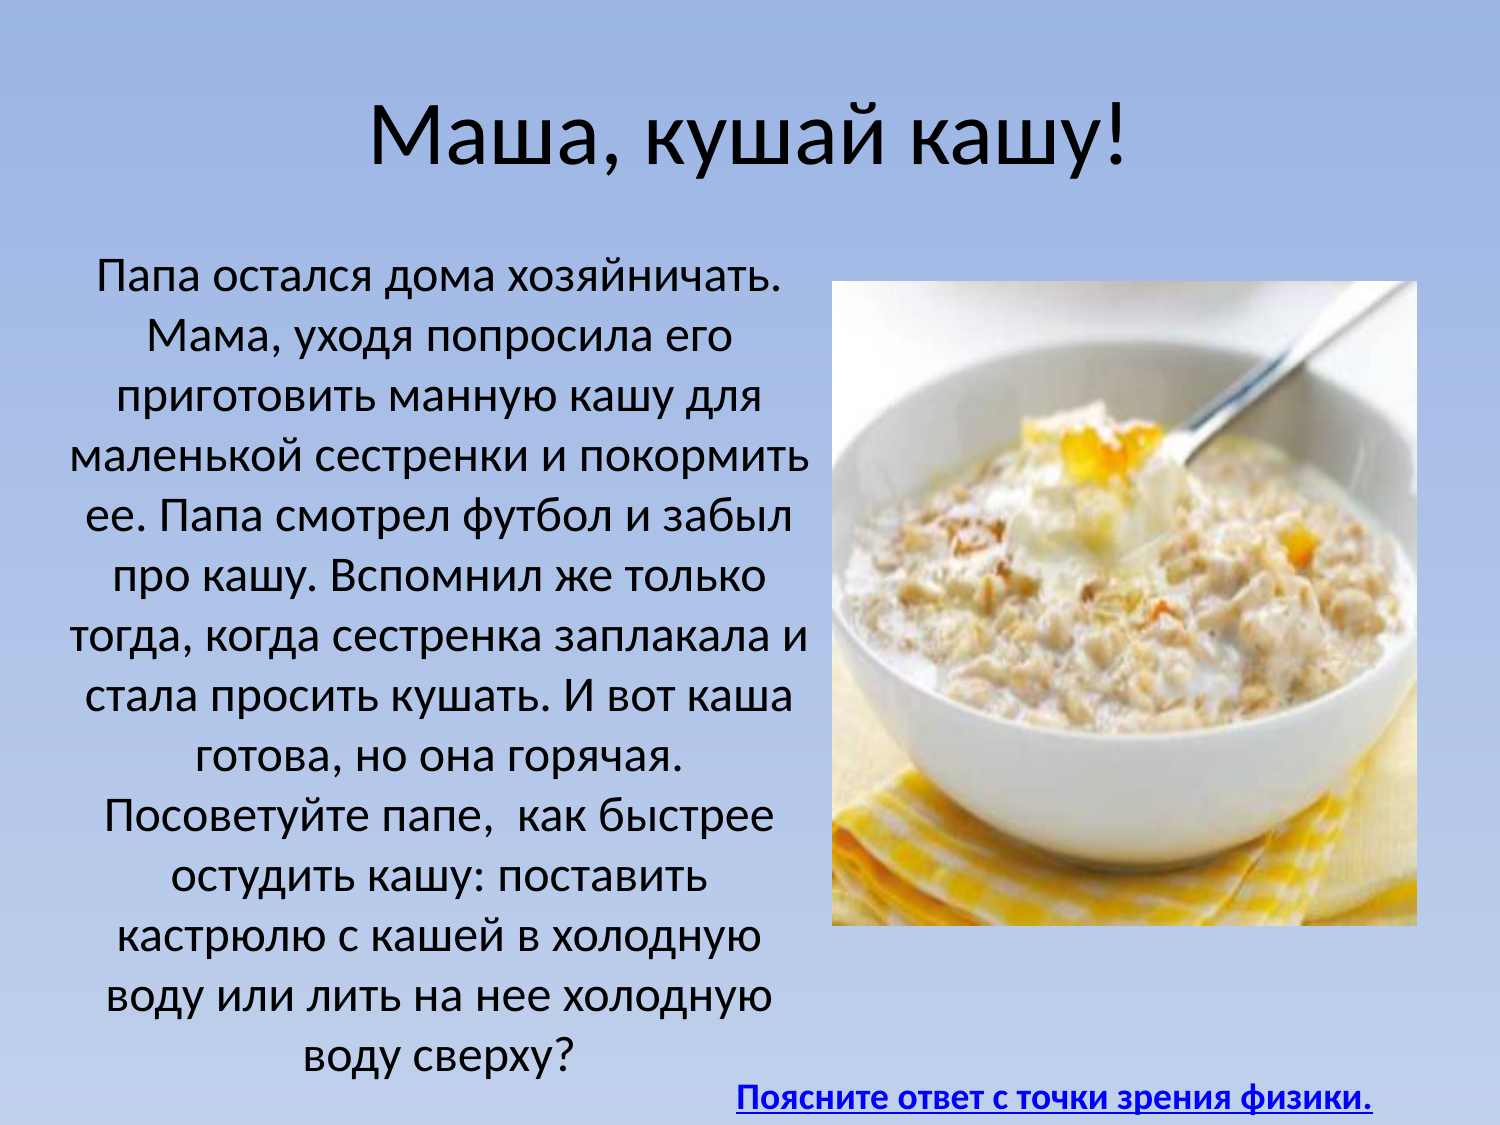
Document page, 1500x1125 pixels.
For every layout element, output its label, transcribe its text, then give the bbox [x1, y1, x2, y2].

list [831, 280, 1417, 926]
text_box Поясните ответ с точки зрения физики. [609, 1064, 1500, 1125]
title Маша, кушай кашу! [75, 45, 1425, 211]
text_box Папа остался дома хозяйничать. Мама, уходя попросила его приготовить манную кашу для маленькой сестренки и покормить ее. Папа смотрел футбол и забыл про кашу. Вспомнил же только тогда, когда сестренка заплакала и стала просить кушать. И вот каша готова, но она горячая. Посоветуйте папе, как быстрее остудить кашу: поставить кастрюлю с кашей в холодную воду или лить на нее холодную воду сверху? [46, 234, 832, 1090]
